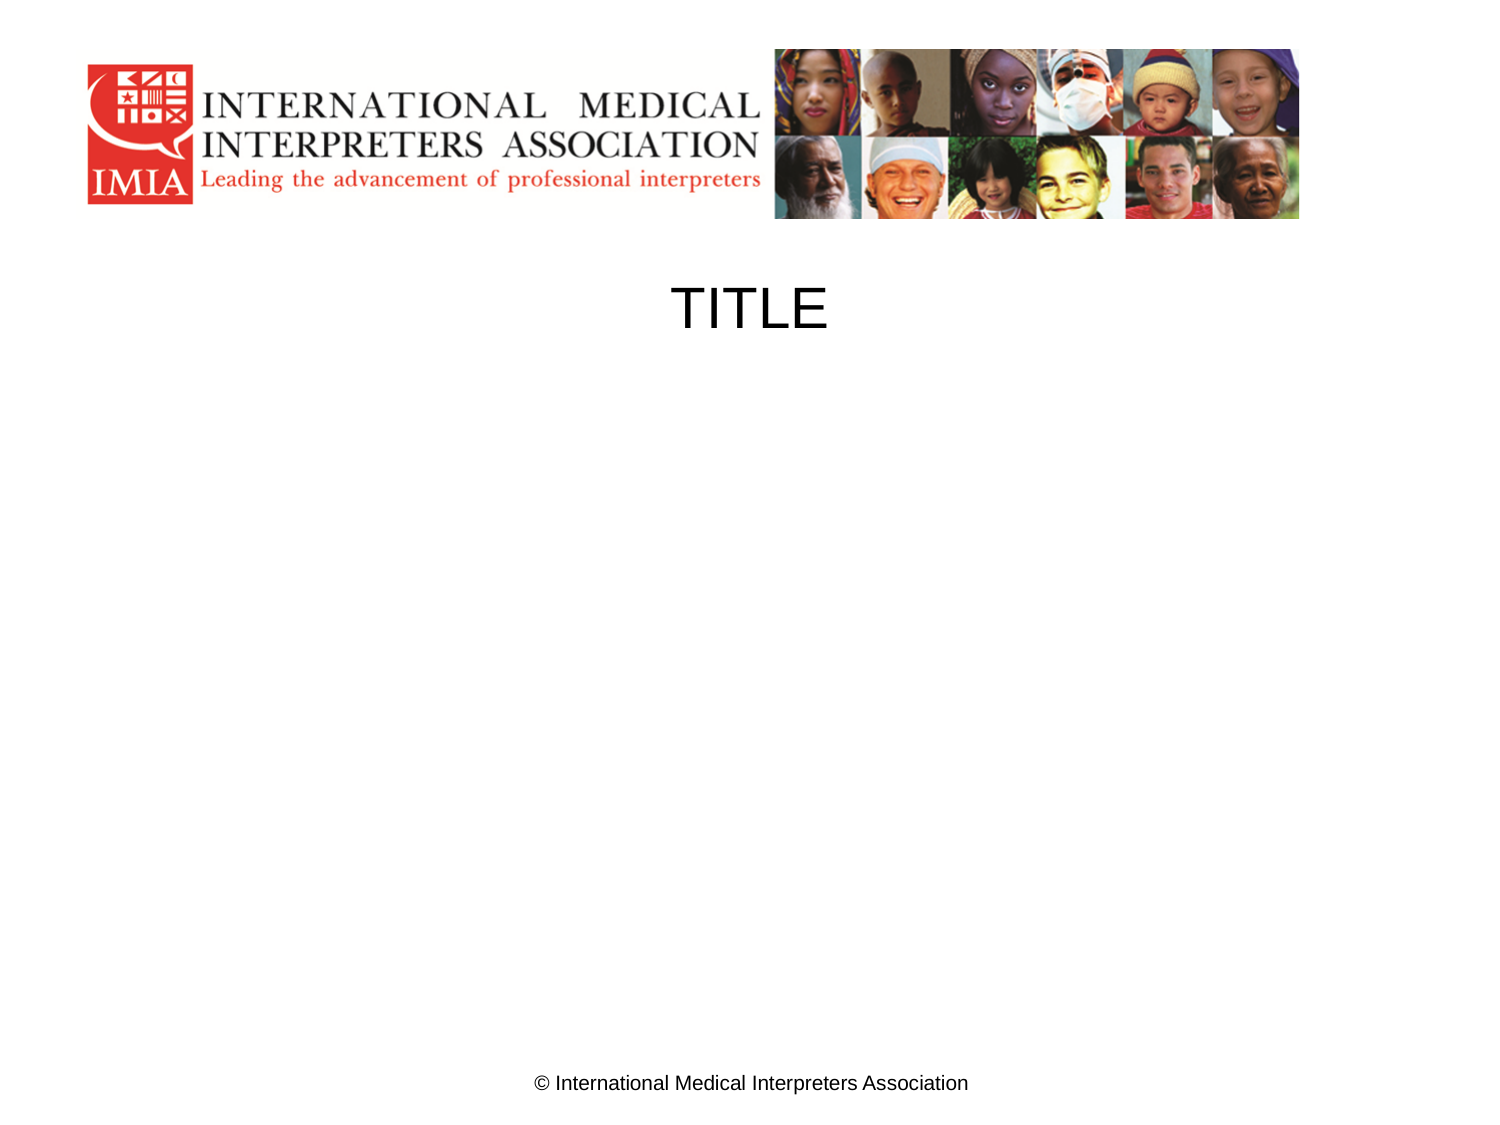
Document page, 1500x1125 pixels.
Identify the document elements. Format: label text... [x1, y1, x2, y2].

footer © International Medical Interpreters Association [26, 1062, 1477, 1116]
picture [76, 49, 1301, 220]
list TITLE [75, 262, 1425, 1005]
